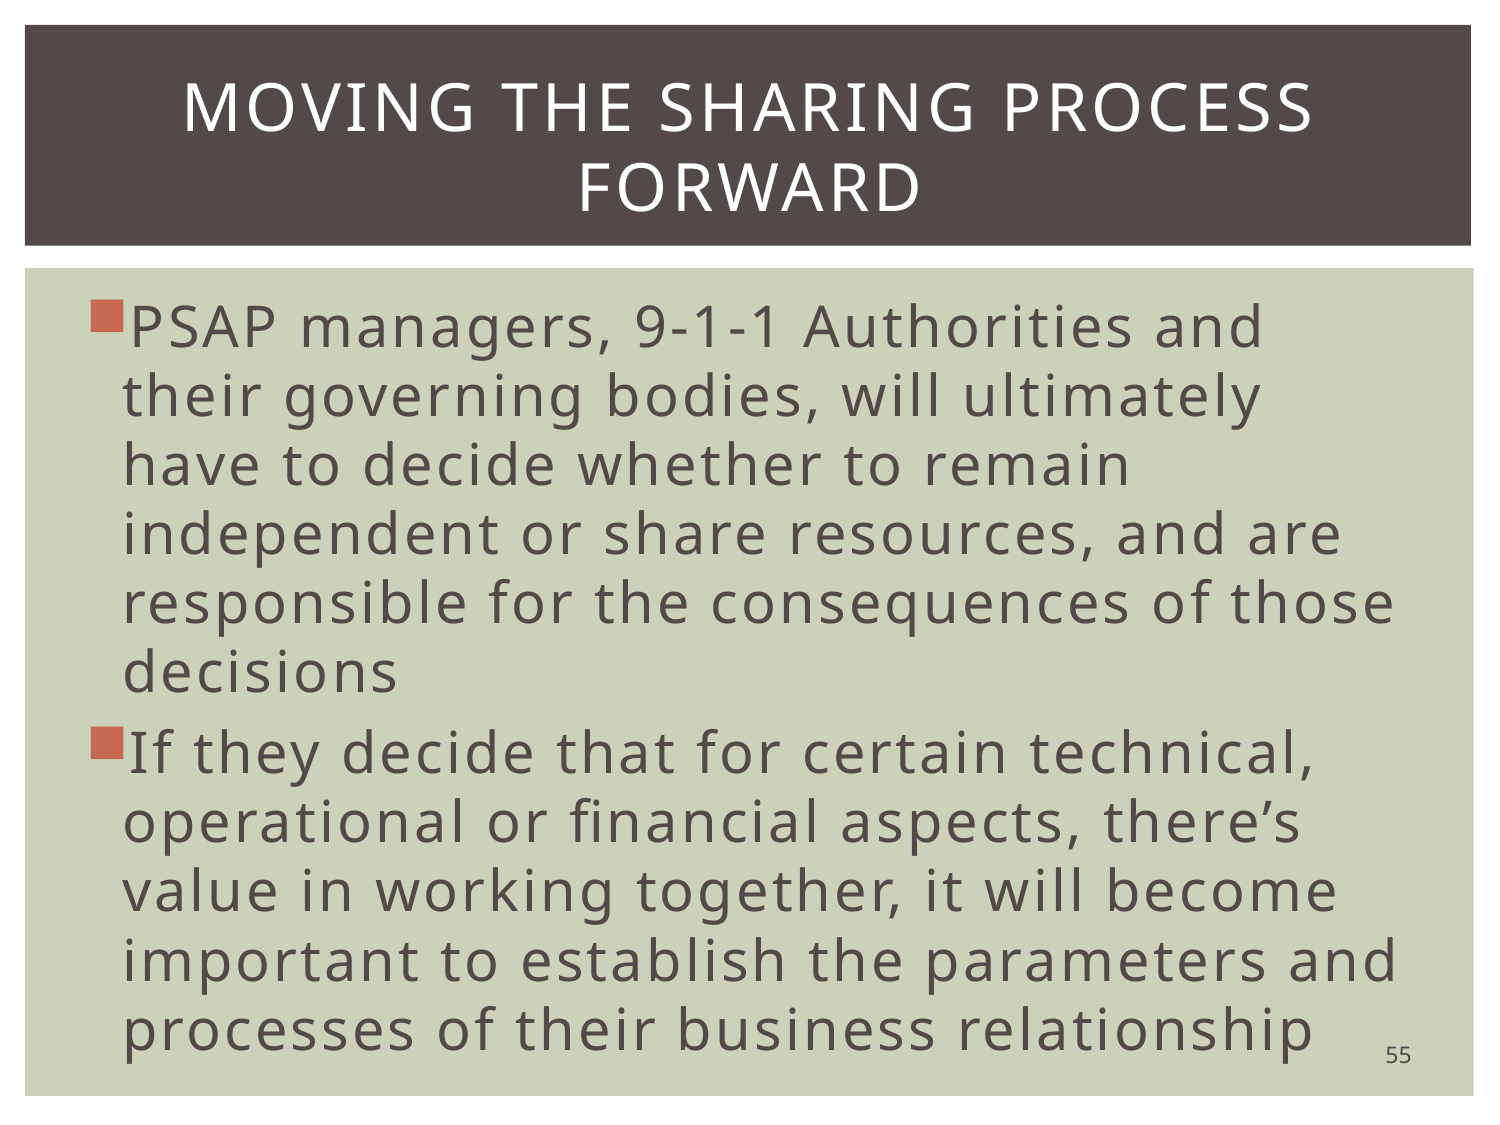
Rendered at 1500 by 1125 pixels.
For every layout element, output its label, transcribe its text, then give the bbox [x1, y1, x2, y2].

title Moving the Sharing Process Forward [62, 58, 1438, 232]
list PSAP managers, 9-1-1 Authorities and their governing bodies, will ultimately have to decide whether to remain independent or share resources, and are responsible for the consequences of those decisions If they decide that for certain technical, operational or financial aspects, there’s value in working together, it will become important to establish the parameters and processes of their business relationship [62, 281, 1442, 1075]
slide_number 55 [1349, 1023, 1448, 1089]
